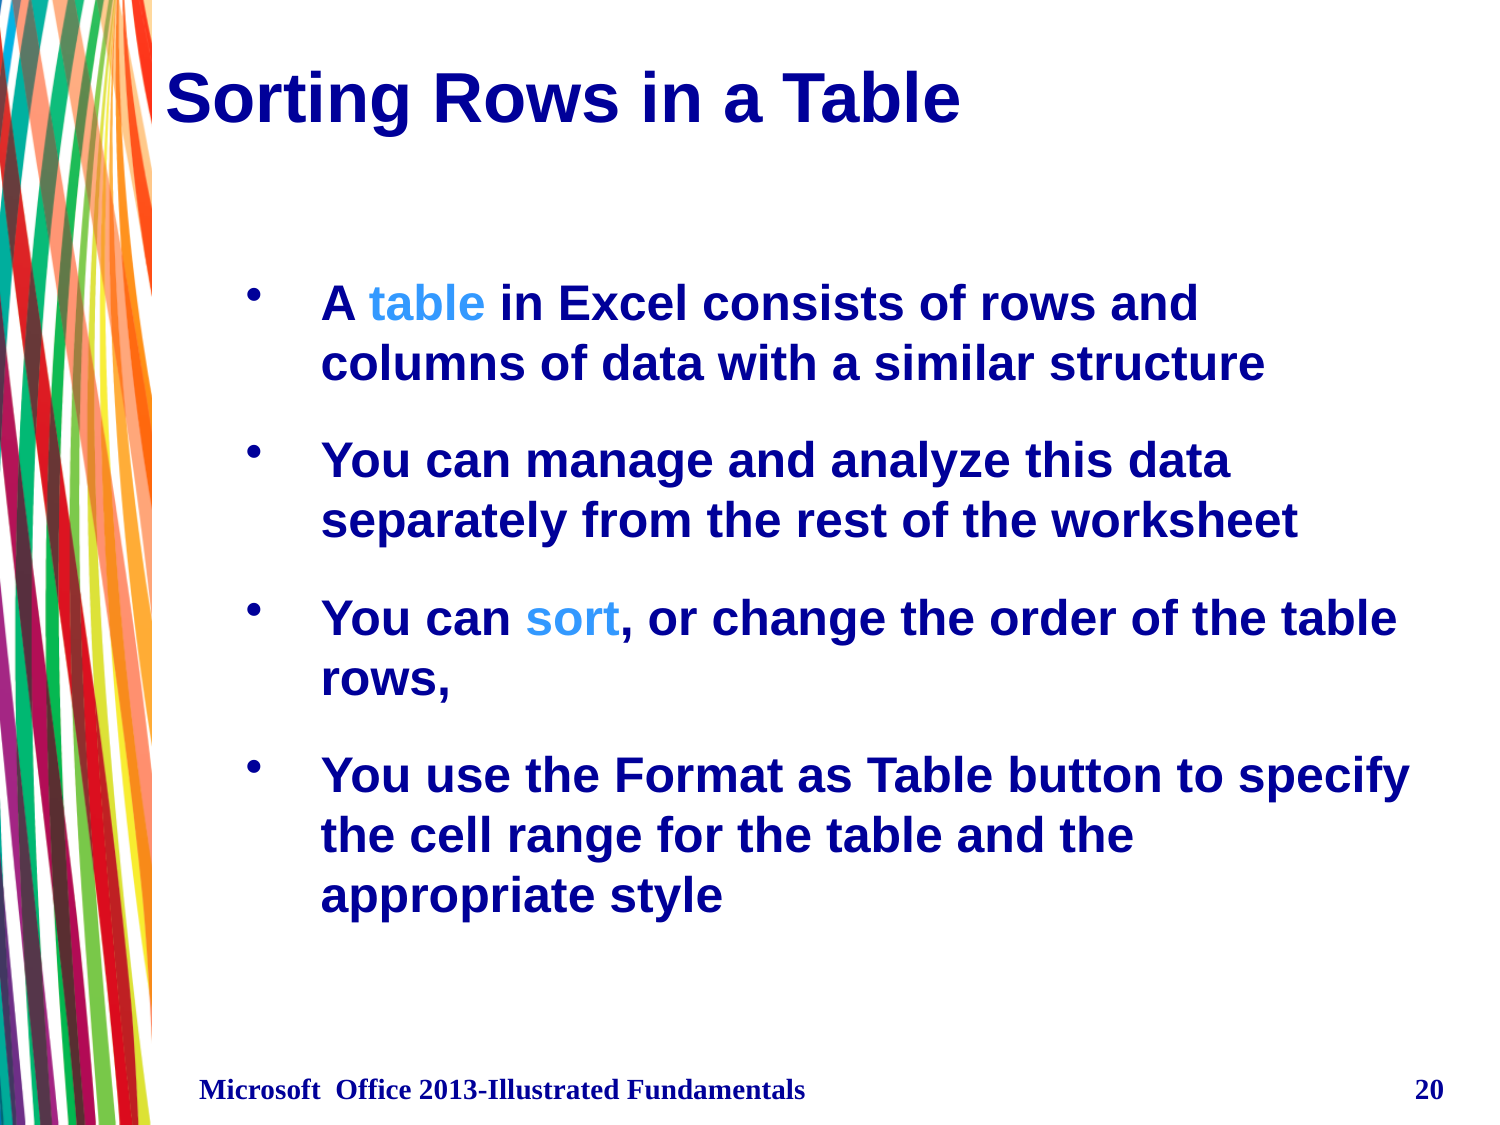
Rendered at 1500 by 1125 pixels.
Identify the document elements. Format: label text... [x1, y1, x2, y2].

picture [0, 0, 152, 1125]
title Sorting Rows in a Table [149, 0, 1500, 190]
slide_number 20 [1356, 1062, 1460, 1105]
list A table in Excel consists of rows and columns of data with a similar structure You can manage and analyze this data separately from the rest of the worksheet You can sort, or change the order of the table rows, You use the Format as Table button to specify the cell range for the table and the appropriate style [230, 262, 1431, 1001]
footer Microsoft Office 2013-Illustrated Fundamentals [183, 1062, 1147, 1125]
